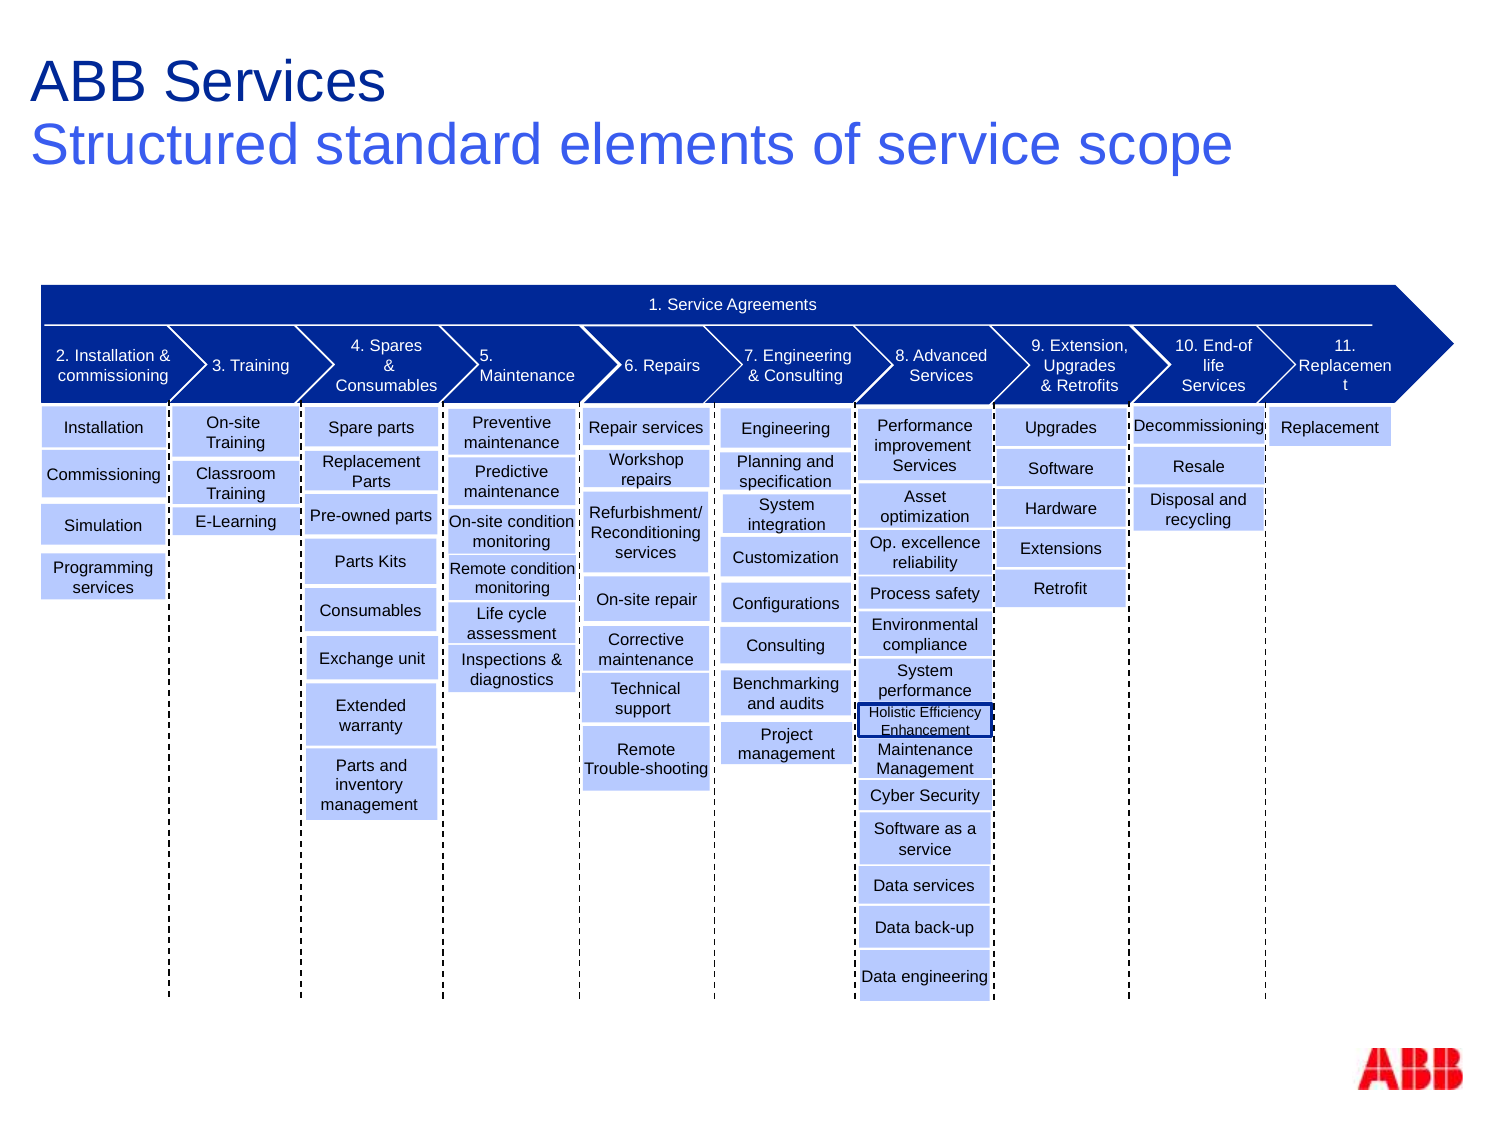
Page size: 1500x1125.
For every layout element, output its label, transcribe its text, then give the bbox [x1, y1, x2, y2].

text_box Benchmarking and audits [720, 670, 850, 716]
text_box Programming services [41, 553, 164, 600]
text_box Resale [1134, 446, 1261, 485]
text_box Project management [721, 722, 850, 765]
text_box Software [998, 448, 1124, 487]
text_box Hardware [998, 489, 1124, 527]
text_box Life cycle assessment [448, 602, 574, 644]
text_box Classroom Training [173, 460, 296, 504]
text_box Cyber Security [859, 780, 989, 811]
text_box 5. Maintenance [439, 324, 618, 406]
text_box 4. Spares & Consumables [295, 324, 476, 406]
text_box Replacement Parts [306, 450, 438, 491]
text_box Data back-up [859, 905, 989, 948]
text_box 7. Engineering & Consulting [704, 324, 890, 406]
text_box E-Learning [173, 507, 296, 536]
text_box 11. Replacement [1256, 324, 1435, 406]
text_box 2. Installation & commissioning [39, 324, 204, 406]
text_box Maintenance Management [859, 738, 989, 778]
text_box Engineering [720, 408, 850, 448]
text_box Parts Kits [306, 538, 437, 584]
text_box Upgrades [997, 408, 1124, 446]
text_box Technical support [584, 672, 710, 723]
text_box Extended warranty [306, 683, 437, 746]
text_box Data services [859, 866, 989, 904]
text_box Preventive maintenance [448, 408, 574, 455]
text_box Environmental compliance [859, 611, 989, 656]
title ABB Services Structured standard elements of service scope [0, 0, 1500, 191]
text_box Customization [720, 536, 850, 577]
text_box Decommissioning [1133, 406, 1262, 444]
text_box 8. Advanced Services [853, 323, 1031, 407]
text_box Repair services [583, 407, 710, 446]
text_box Commissioning [41, 449, 164, 498]
text_box Inspections & diagnostics [448, 644, 574, 693]
text_box Remote Trouble-shooting [584, 726, 710, 791]
text_box Installation [41, 406, 164, 448]
text_box On-site Training [172, 406, 297, 457]
text_box Performance improvement Services [859, 408, 989, 481]
text_box Workshop repairs [584, 449, 710, 488]
text_box Data engineering [860, 950, 989, 1001]
text_box Pre-owned parts [306, 494, 438, 535]
text_box Holistic Efficiency Enhancement [859, 703, 989, 737]
text_box 9. Extension, Upgrades & Retrofits [991, 323, 1168, 407]
text_box Op. excellence reliability [859, 530, 989, 575]
text_box Remote condition monitoring [448, 555, 574, 600]
text_box On-site repair [584, 576, 710, 621]
text_box Consulting [720, 626, 850, 664]
text_box Corrective maintenance [584, 626, 710, 671]
text_box 1. Service Agreements [39, 282, 1457, 405]
text_box Planning and specification [720, 452, 850, 490]
text_box Retrofit [998, 569, 1124, 608]
text_box Refurbishment/ Reconditioning services [584, 491, 709, 573]
text_box Process safety [859, 576, 989, 609]
text_box Disposal and recycling [1134, 487, 1261, 531]
text_box Software as a service [859, 812, 989, 865]
text_box System performance [859, 658, 989, 702]
text_box Predictive maintenance [448, 457, 574, 506]
text_box Asset optimization [859, 483, 989, 528]
text_box Parts and inventory management [306, 748, 438, 820]
text_box 6. Repairs [581, 324, 744, 406]
text_box Configurations [721, 582, 850, 623]
text_box 10. End-of life Services [1131, 324, 1293, 406]
text_box 3. Training [167, 324, 331, 406]
text_box Consumables [306, 588, 437, 632]
picture [1352, 1048, 1463, 1090]
text_box Exchange unit [306, 636, 438, 680]
text_box Spare parts [306, 407, 439, 447]
text_box Extensions [998, 529, 1124, 567]
text_box System integration [722, 494, 850, 533]
text_box Replacement [1269, 406, 1391, 446]
text_box Simulation [41, 503, 164, 545]
text_box On-site condition monitoring [448, 508, 574, 554]
